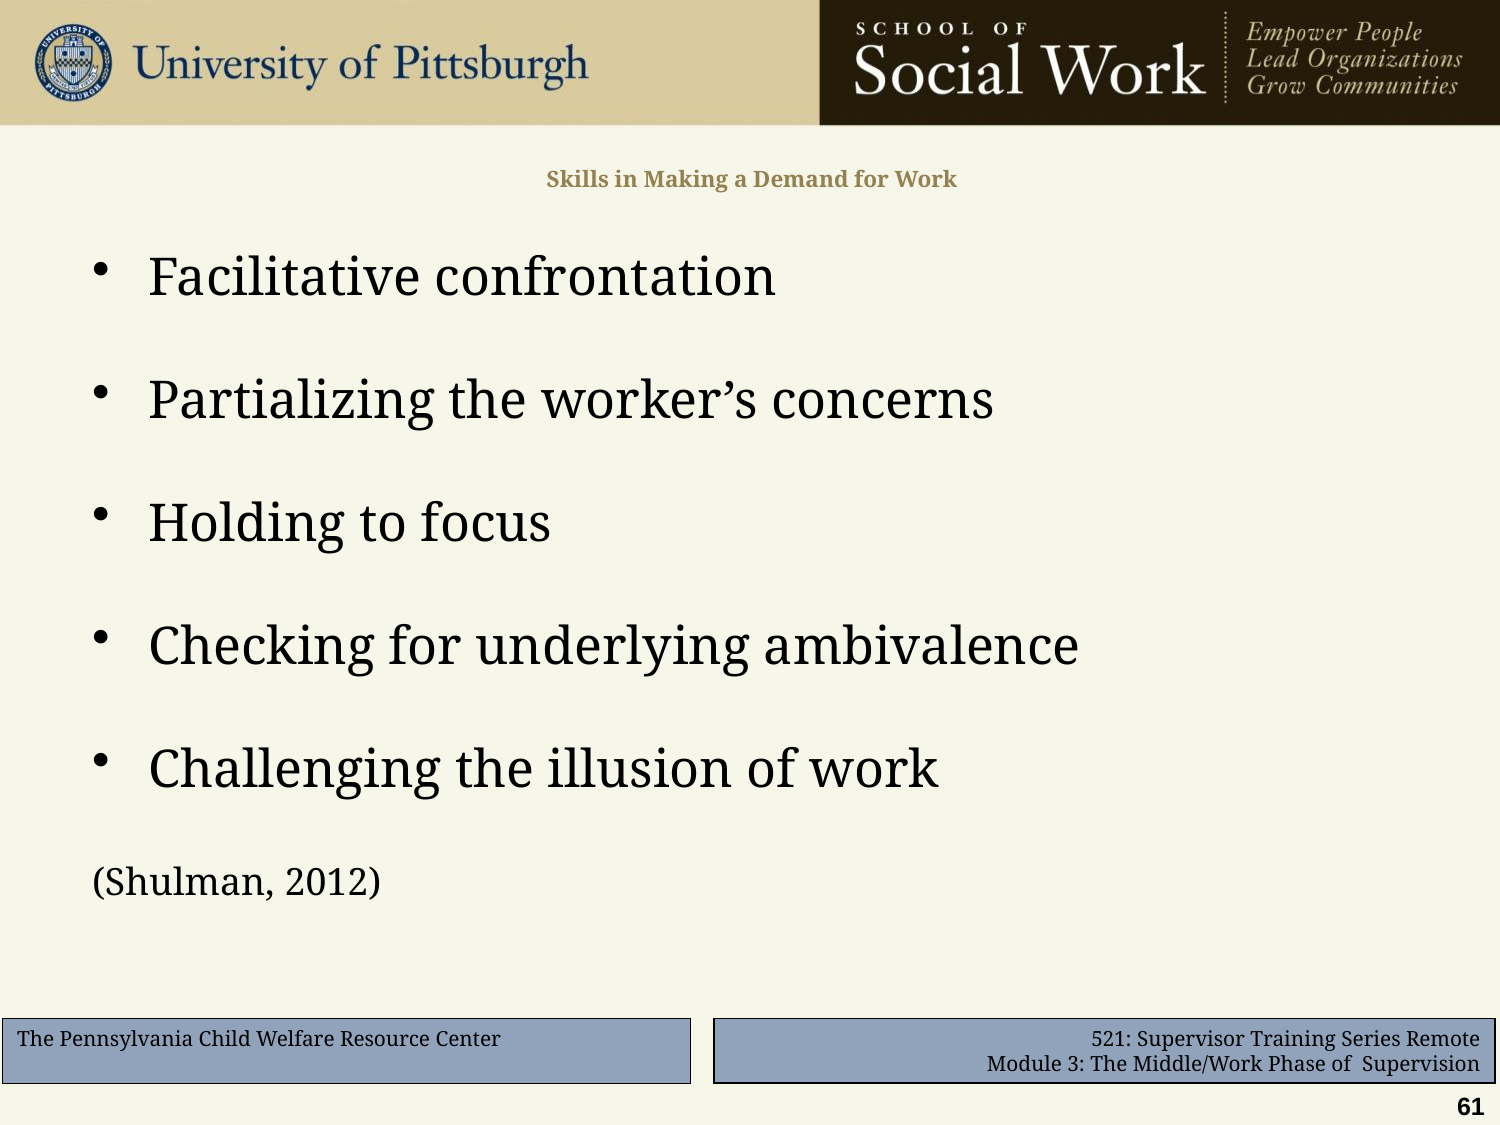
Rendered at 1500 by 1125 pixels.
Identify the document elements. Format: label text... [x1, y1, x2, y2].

title Skills in Making a Demand for Work [77, 130, 1428, 228]
slide_number 61 [1212, 1085, 1500, 1125]
picture [0, 0, 1500, 1125]
list Facilitative confrontation Partializing the worker’s concerns Holding to focus Checking for underlying ambivalence Challenging the illusion of work (Shulman, 2012) [77, 235, 1431, 1016]
